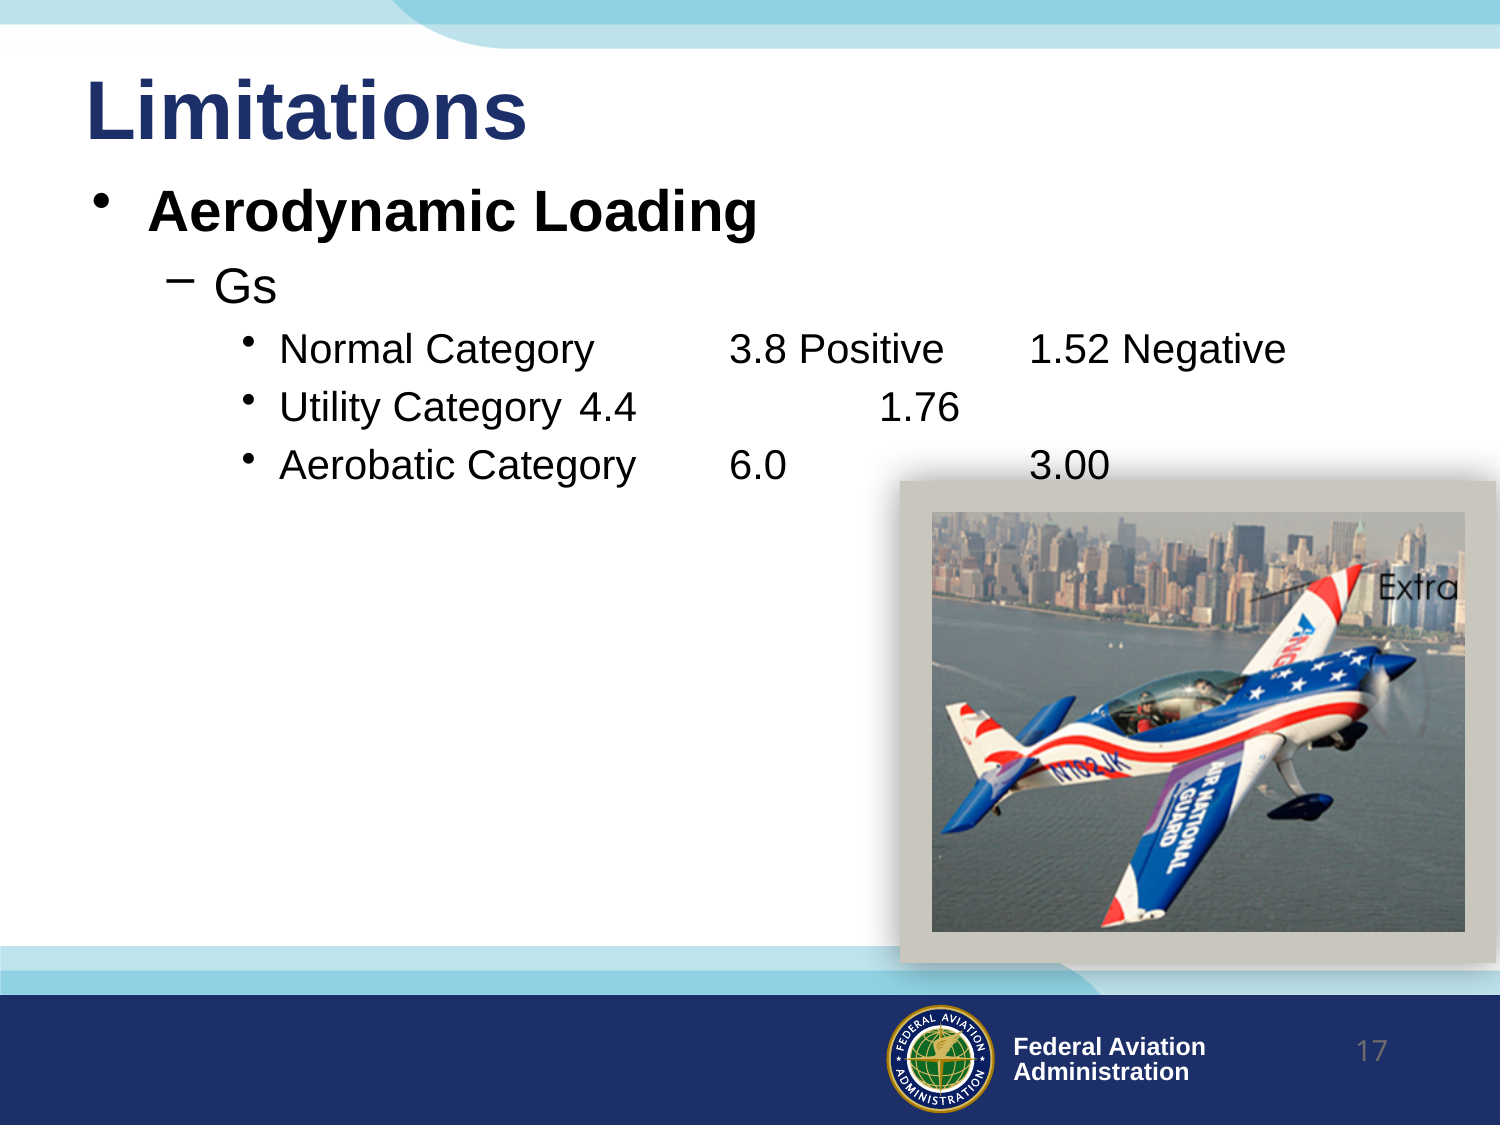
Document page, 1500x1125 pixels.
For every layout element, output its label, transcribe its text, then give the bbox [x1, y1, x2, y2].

title Limitations [70, 56, 1461, 157]
slide_number 17 [1222, 1025, 1404, 1100]
picture [931, 512, 1466, 933]
picture [0, 0, 1500, 50]
picture [0, 945, 1500, 995]
list Aerodynamic Loading Gs Normal Category 3.8 Positive 1.52 Negative Utility Category 4.4 1.76 Aerobatic Category 6.0 3.00 [76, 165, 1398, 886]
